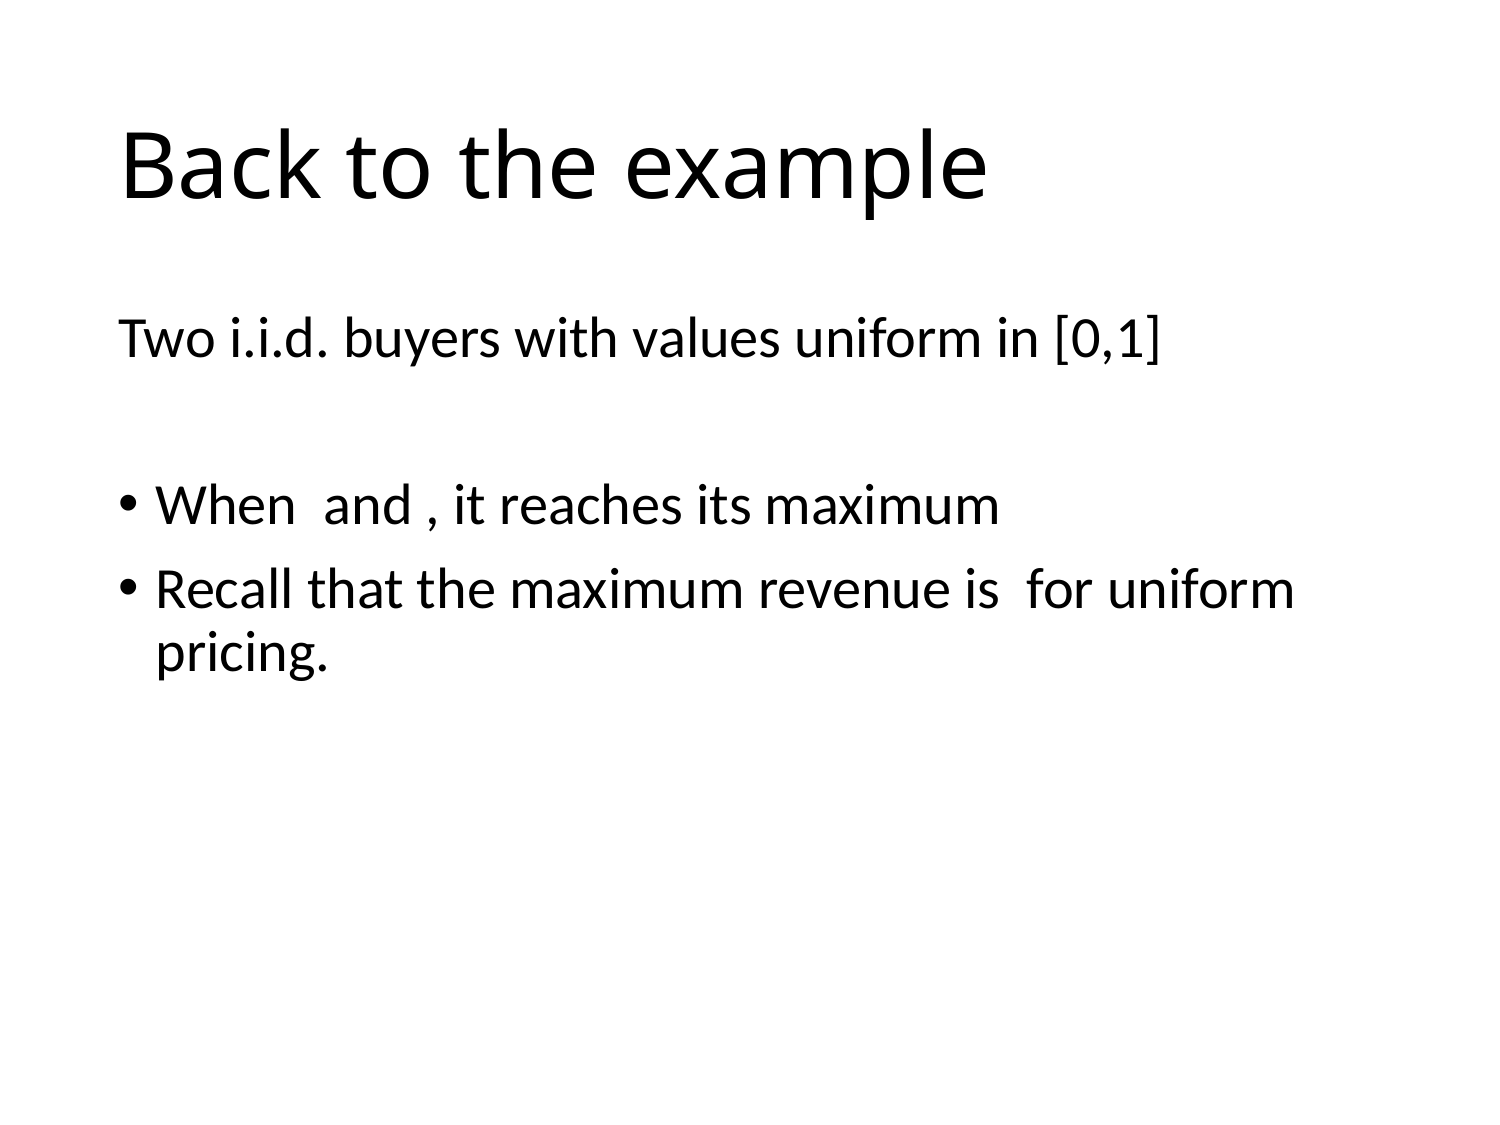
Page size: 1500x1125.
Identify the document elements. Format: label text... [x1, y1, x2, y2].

title Back to the example [103, 59, 1397, 278]
